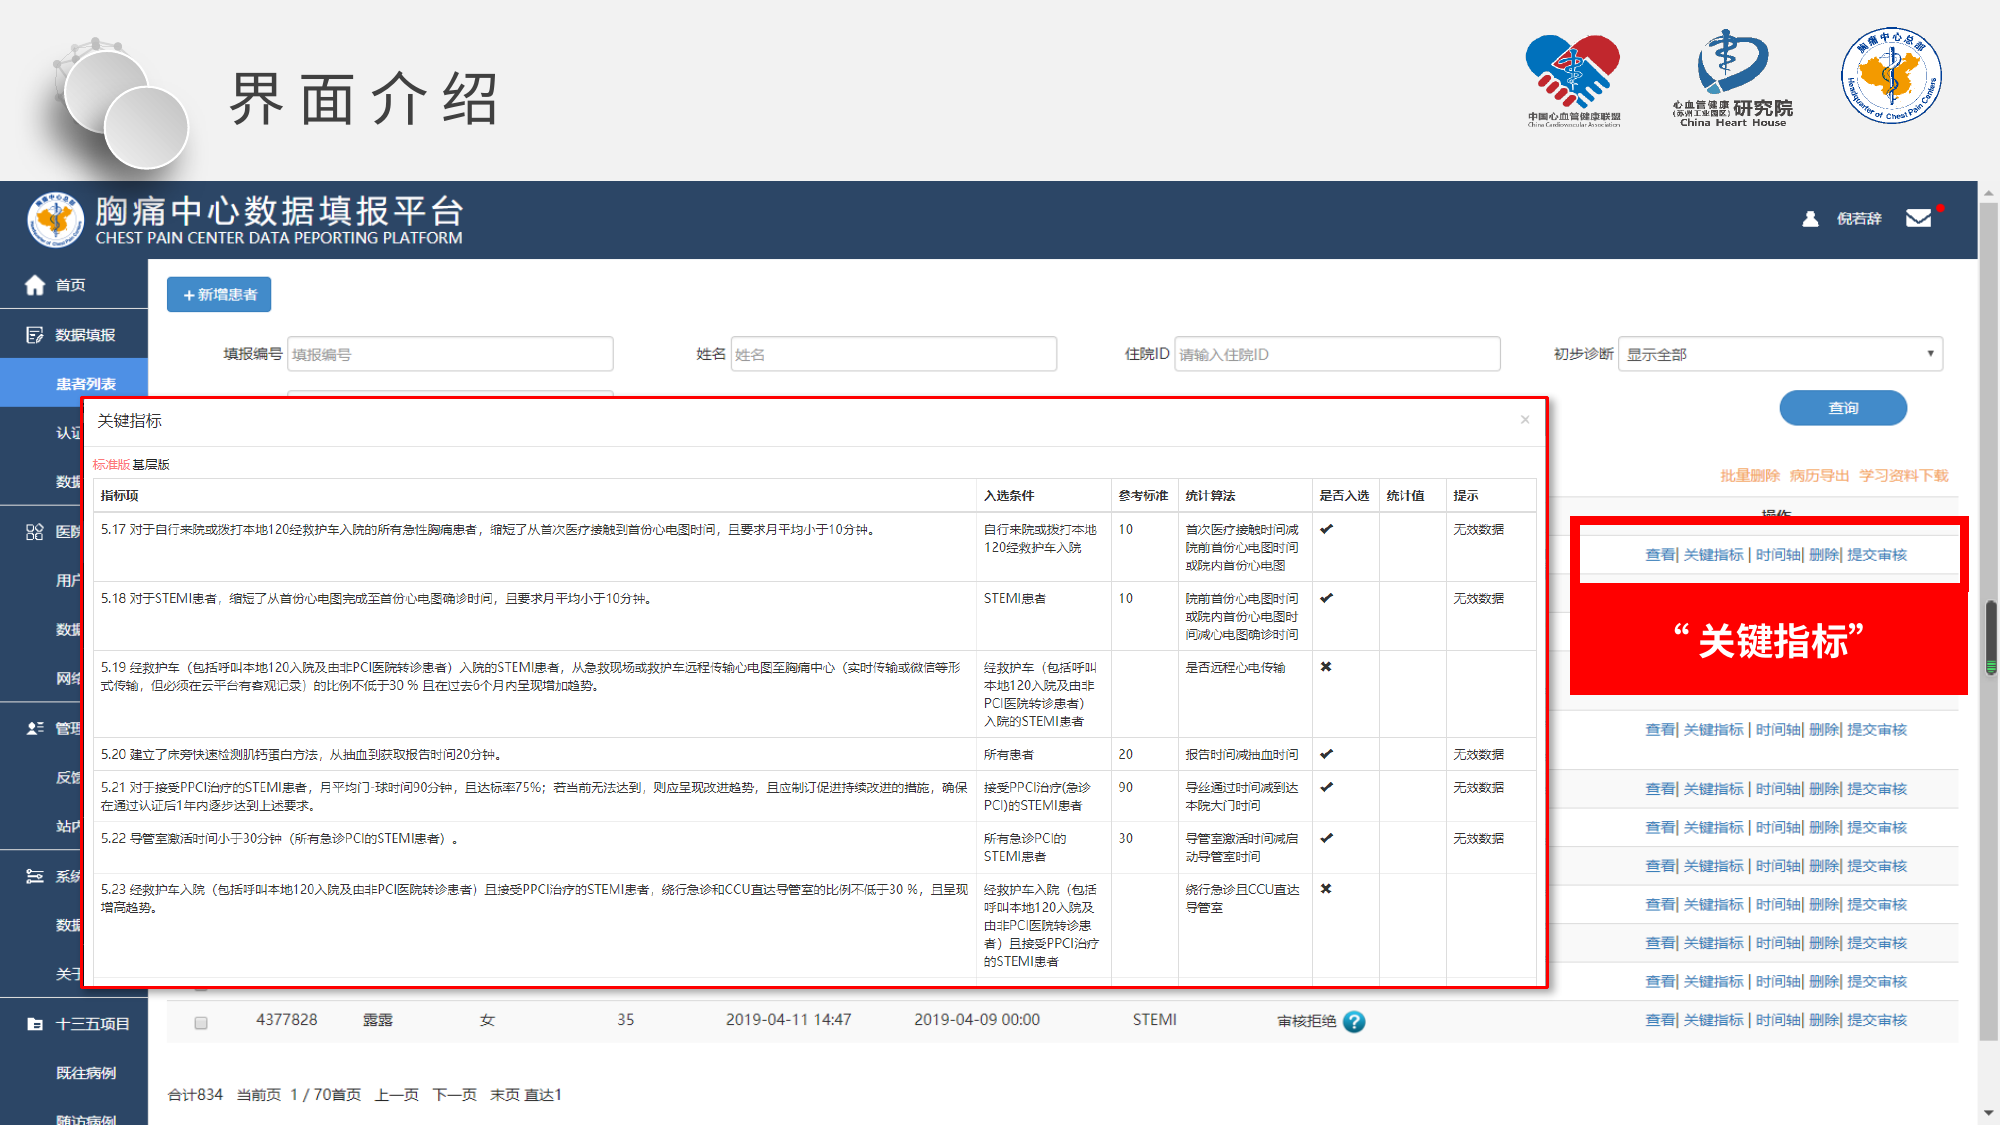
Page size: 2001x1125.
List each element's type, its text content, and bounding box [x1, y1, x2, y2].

text_box [103, 85, 190, 170]
text_box [140, 65, 150, 85]
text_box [55, 41, 140, 124]
picture [1673, 29, 1793, 126]
picture [1841, 27, 1942, 124]
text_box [1573, 520, 1965, 693]
text_box 界 面 介 绍 [227, 65, 553, 130]
picture [1523, 27, 1625, 133]
picture [0, 181, 2000, 1125]
